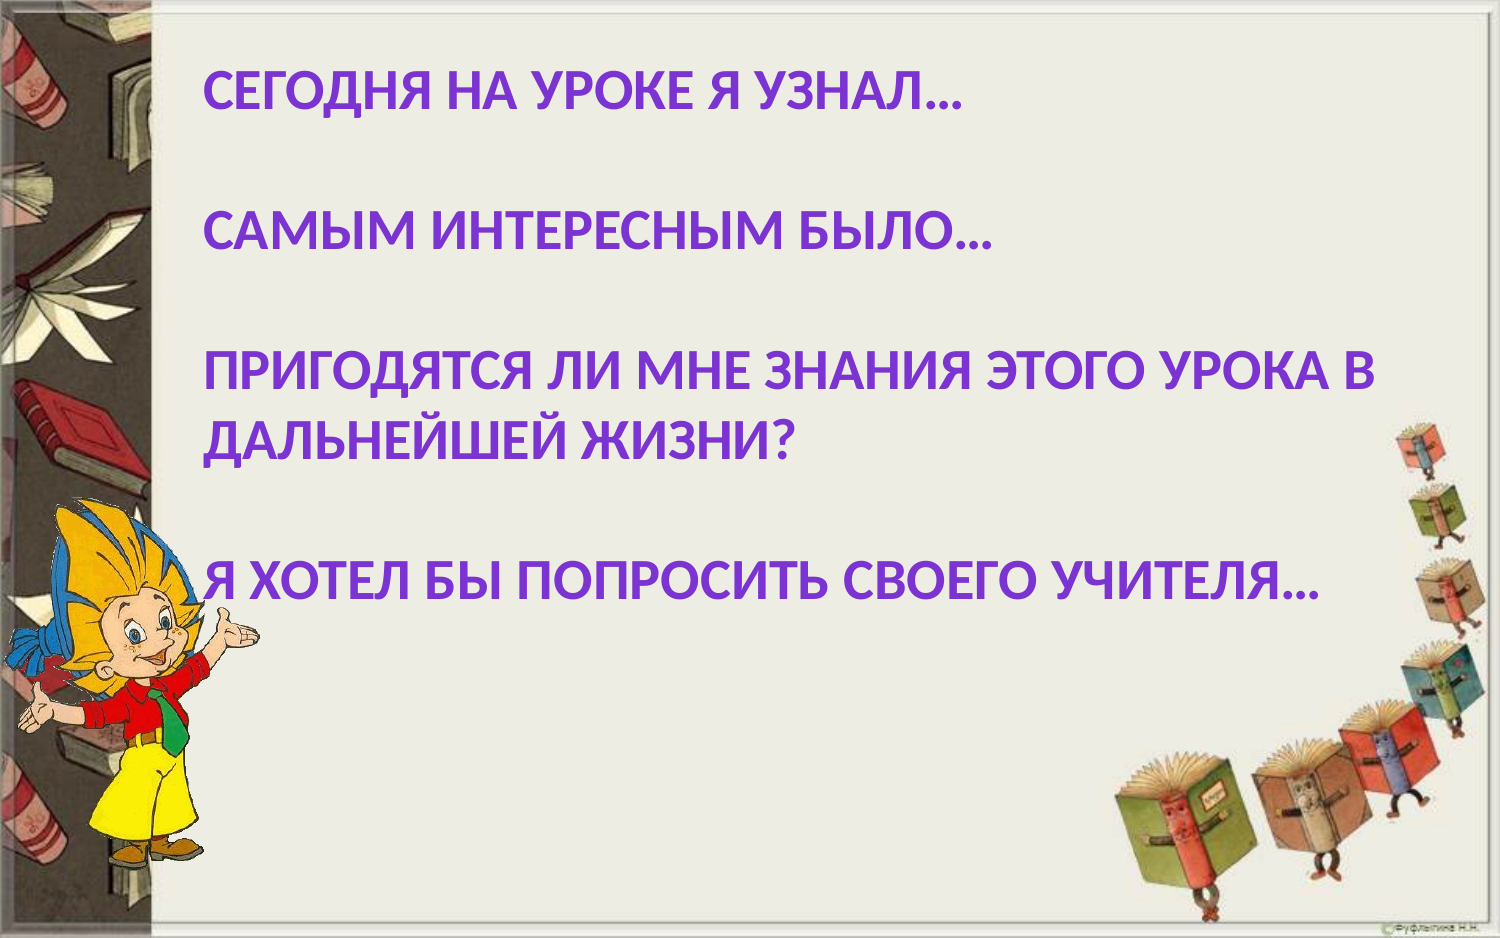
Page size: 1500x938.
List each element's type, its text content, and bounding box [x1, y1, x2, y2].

picture [0, 0, 1500, 938]
text_box Сегодня на уроке я узнал… Самым интересным было… Пригодятся ли мне знания этого урока в дальнейшей жизни? Я хотел бы попросить своего учителя… [188, 43, 1459, 619]
